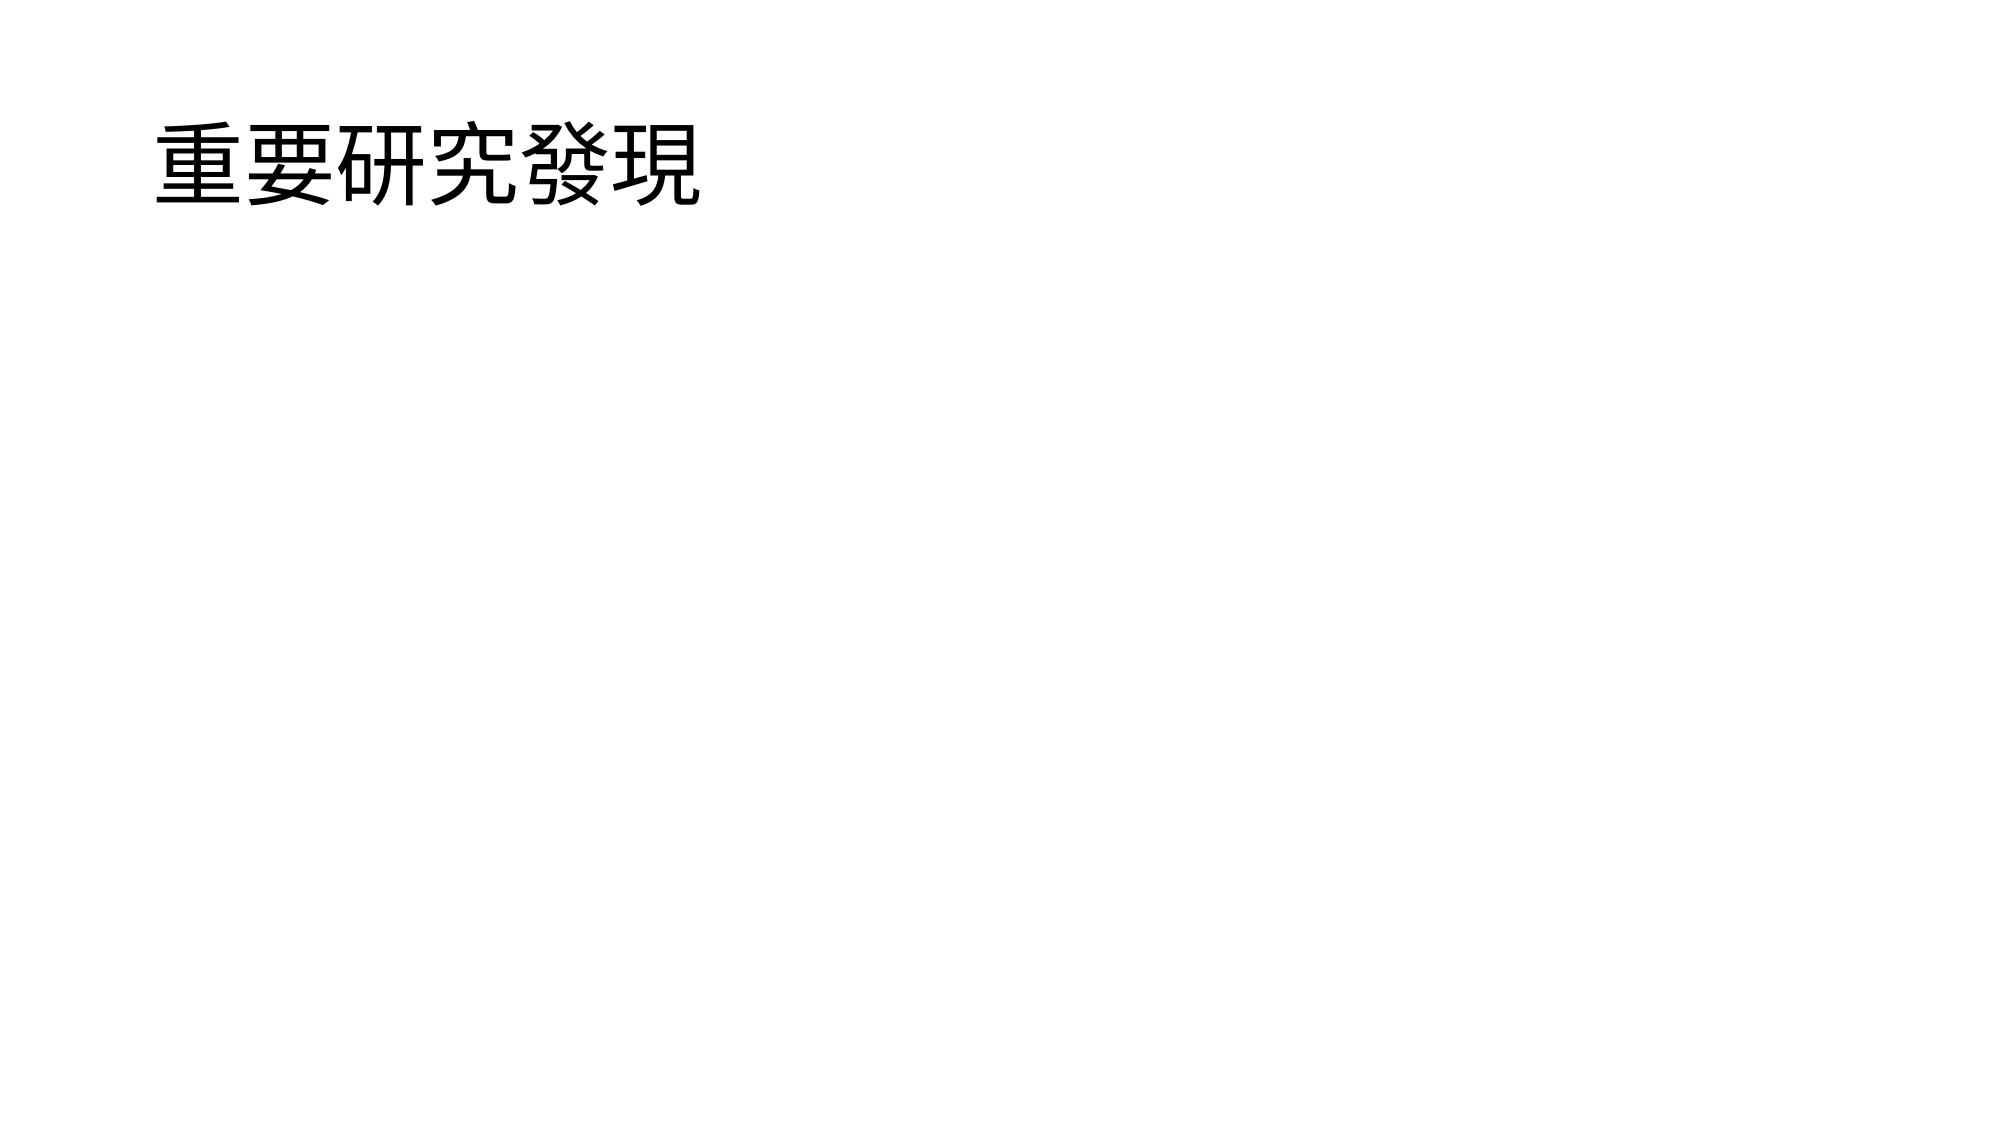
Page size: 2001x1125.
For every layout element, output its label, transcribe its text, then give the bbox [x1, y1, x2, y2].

title 重要研究發現 [137, 59, 1863, 278]
